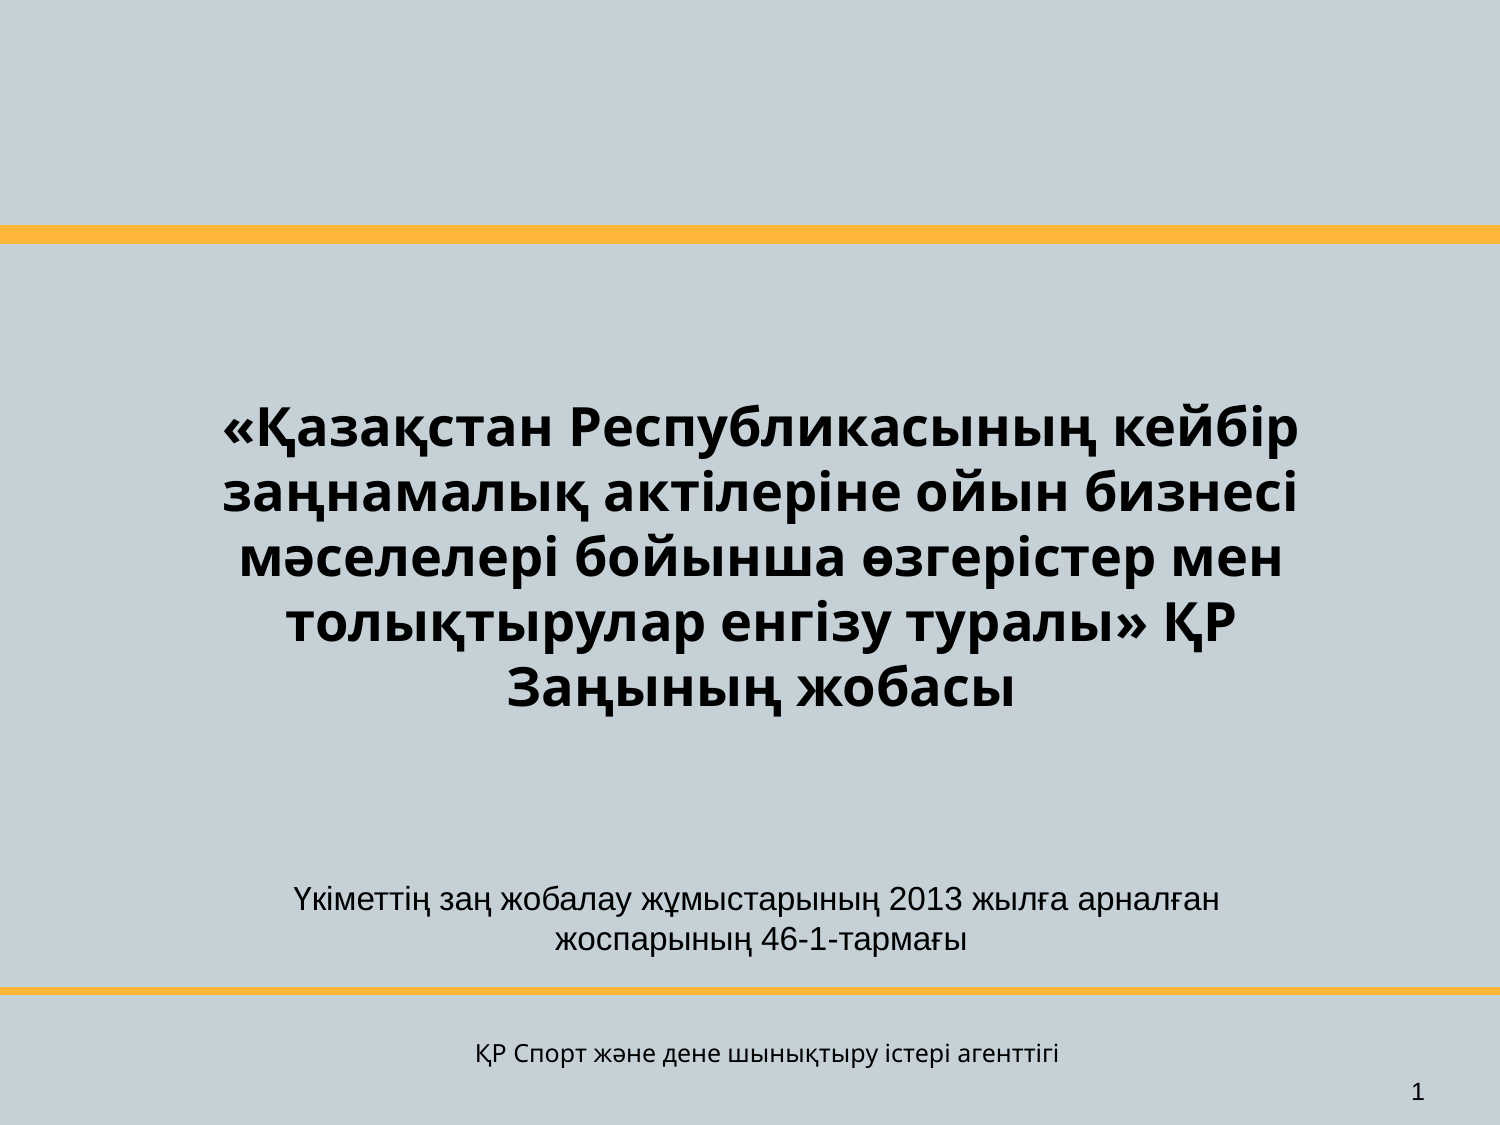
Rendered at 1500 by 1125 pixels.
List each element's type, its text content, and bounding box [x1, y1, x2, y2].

text_box «Қазақстан Республикасының кейбір заңнамалық актілеріне ойын бизнесі мәселелері бойынша өзгерістер мен толықтырулар енгізу туралы» ҚР Заңының жобасы [135, 385, 1388, 799]
text_box ҚР Спорт және дене шынықтыру істері агенттігі [348, 1023, 1188, 1081]
picture [0, 224, 1500, 247]
picture [0, 987, 1500, 996]
text_box Үкіметтің заң жобалау жұмыстарының 2013 жылға арналған жоспарының 46-1-тармағы [135, 869, 1388, 941]
slide_number 1 [1299, 1052, 1425, 1113]
